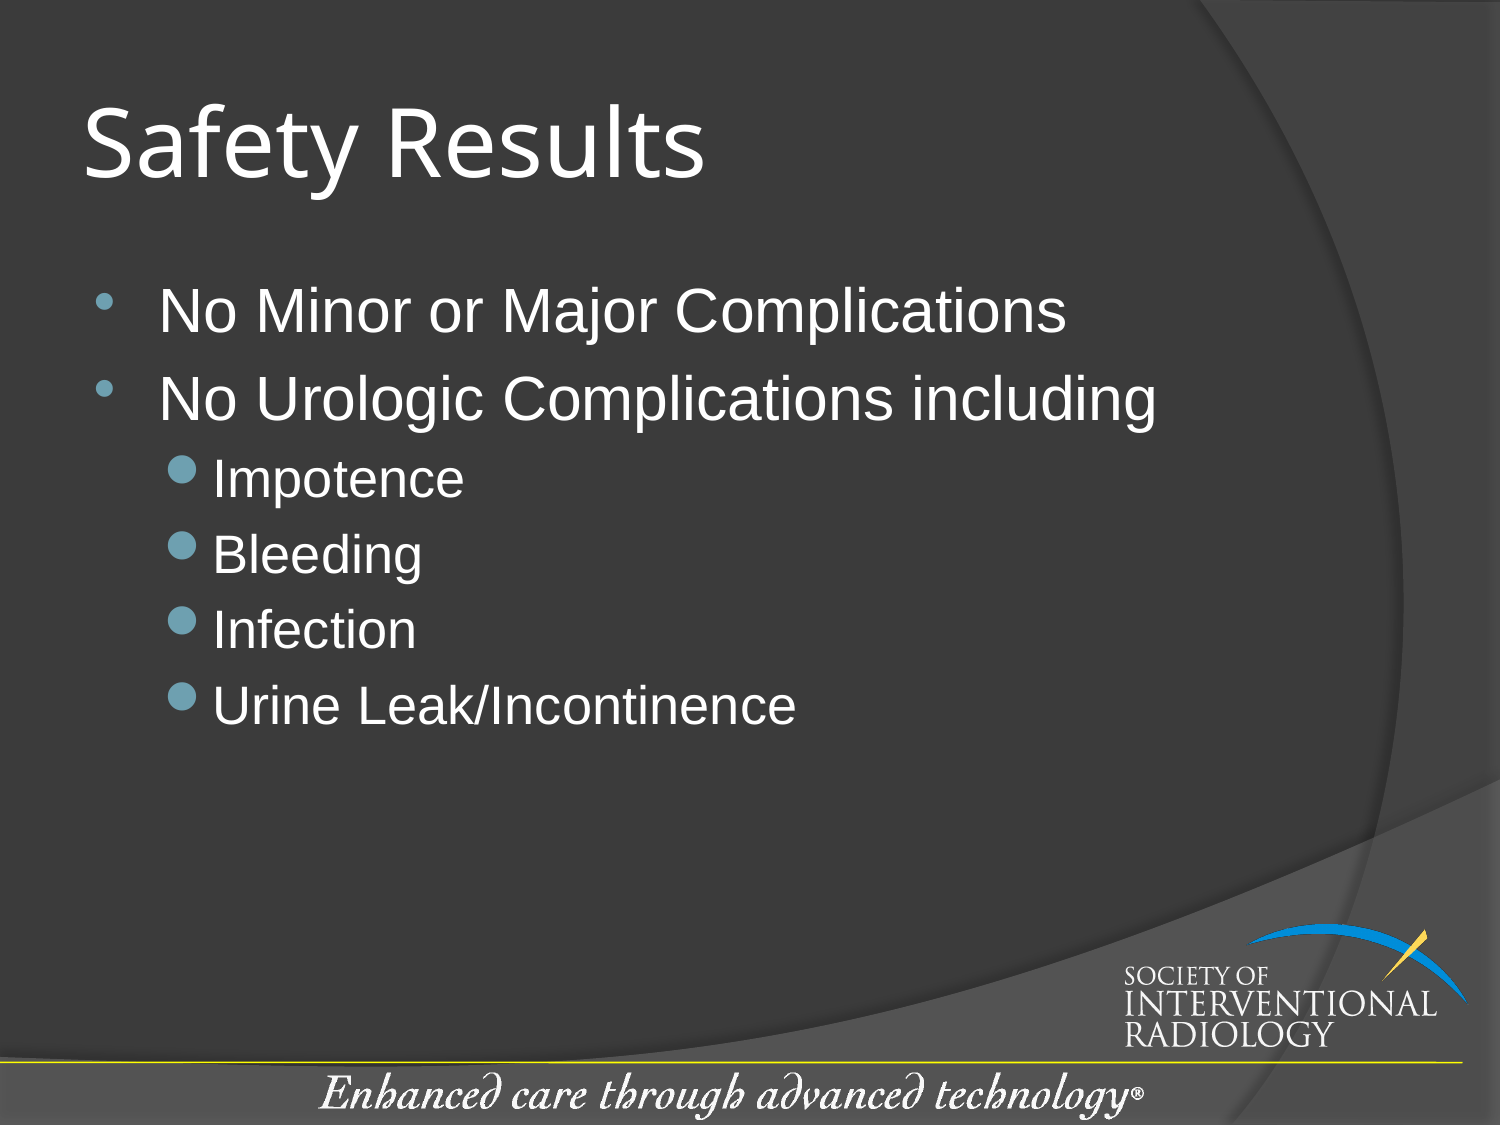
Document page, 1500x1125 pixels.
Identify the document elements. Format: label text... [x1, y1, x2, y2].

picture [312, 1064, 1200, 1125]
picture [312, 1055, 1200, 1061]
list No Minor or Major Complications No Urologic Complications including Impotence Bleeding Infection Urine Leak/Incontinence [75, 262, 1300, 1005]
title Safety Results [75, 45, 1300, 233]
picture [1125, 924, 1471, 1054]
